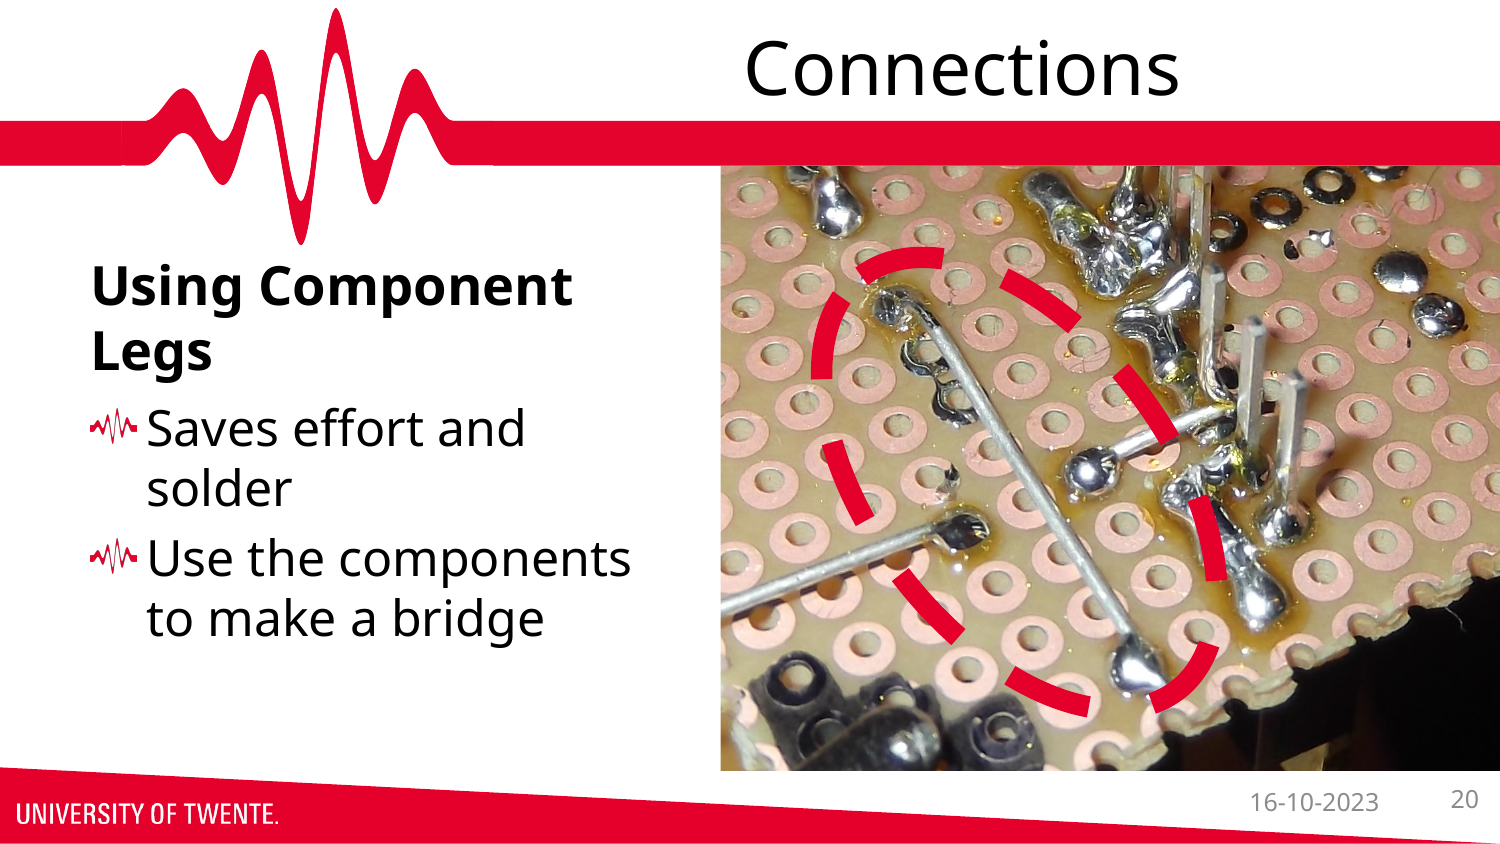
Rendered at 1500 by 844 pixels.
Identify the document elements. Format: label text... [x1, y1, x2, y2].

picture [17, 803, 278, 824]
list Using Component Legs [75, 310, 713, 389]
picture [90, 408, 126, 444]
picture [90, 538, 126, 574]
title Connections [501, 20, 1424, 112]
slide_number 20 [1423, 779, 1495, 824]
picture [0, 8, 1500, 771]
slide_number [1234, 779, 1412, 824]
list Saves effort and solder Use the components to make a bridge [75, 389, 691, 755]
